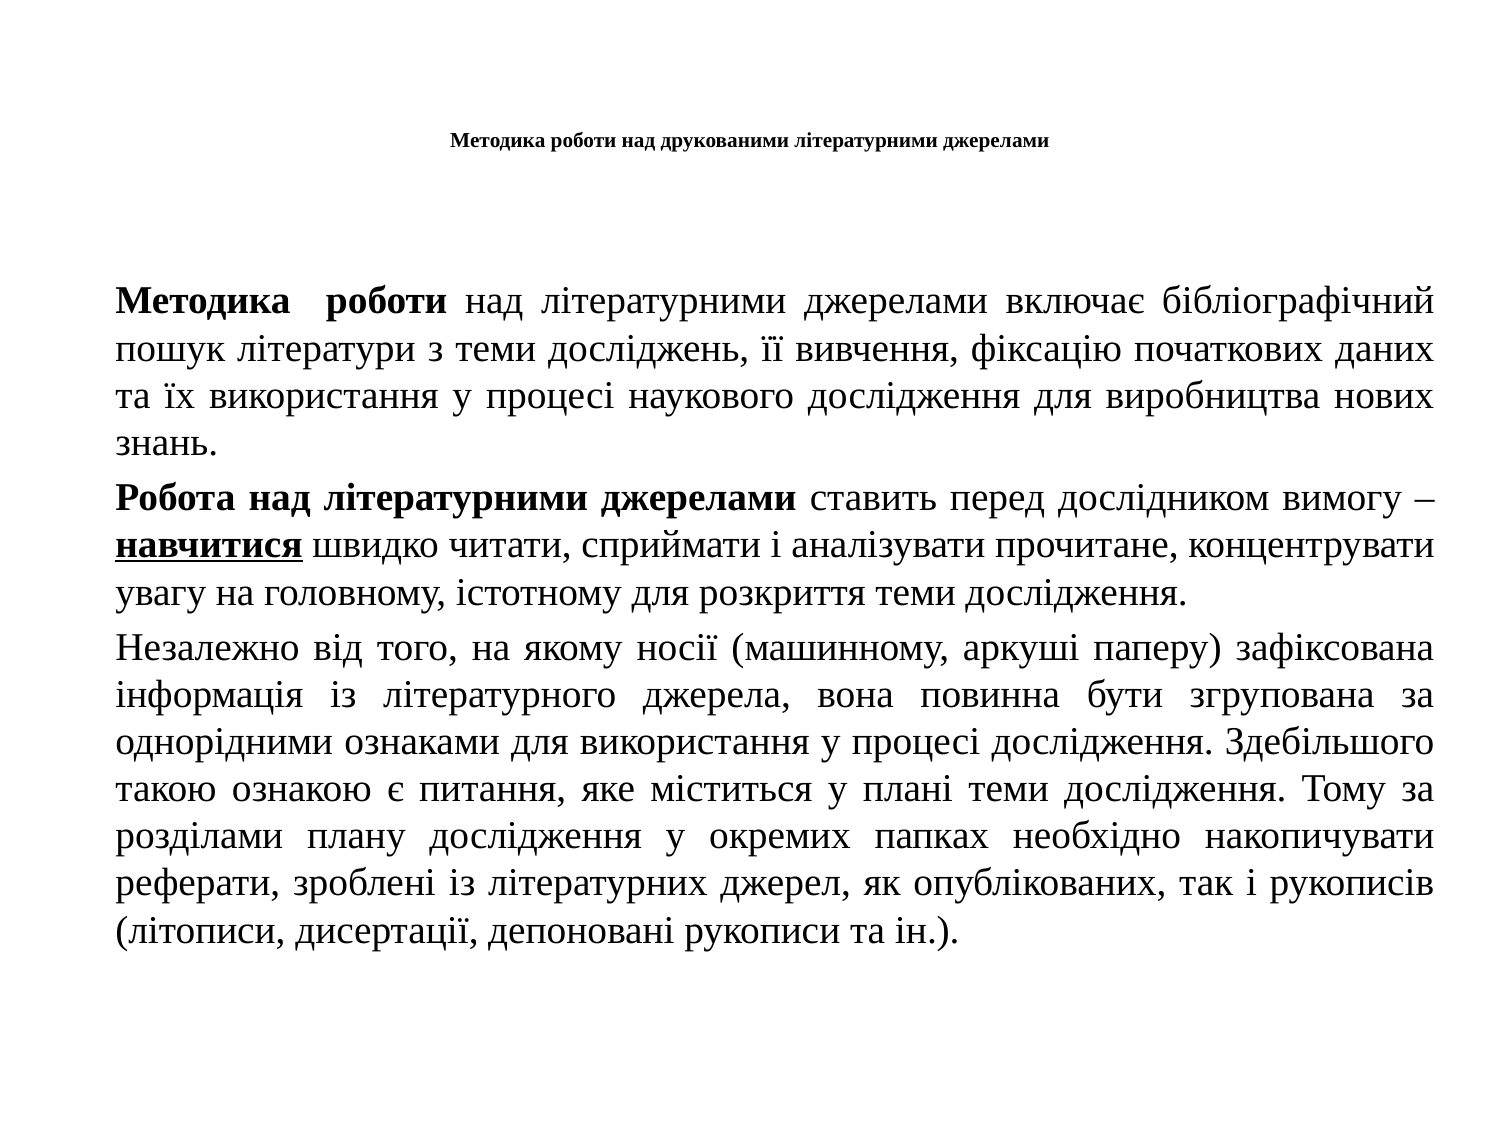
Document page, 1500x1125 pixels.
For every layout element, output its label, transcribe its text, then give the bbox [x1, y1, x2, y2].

title Методика роботи над друкованими літературними джерелами [75, 45, 1425, 233]
list Методика роботи над літературними джерелами включає бібліографічний пошук літератури з теми досліджень, її вивчення, фіксацію початкових даних та їх використання у процесі наукового дослідження для виробництва нових знань. Робота над літературними джерелами ставить перед дослідником вимогу – навчитися швидко читати, сприймати і аналізувати прочитане, концентрувати увагу на головному, істотному для розкриття теми дослідження. Незалежно від того, на якому носії (машинному, аркуші паперу) зафіксована інформація із літературного джерела, вона повинна бути згрупована за однорідними ознаками для використання у процесі дослідження. Здебільшого такою ознакою є питання, яке міститься у плані теми дослідження. Тому за розділами плану дослідження у окремих папках необхідно накопичувати реферати, зроблені із літературних джерел, як опублікованих, так і рукописів (літописи, дисертації, депоновані рукописи та ін.). [100, 267, 1451, 1010]
